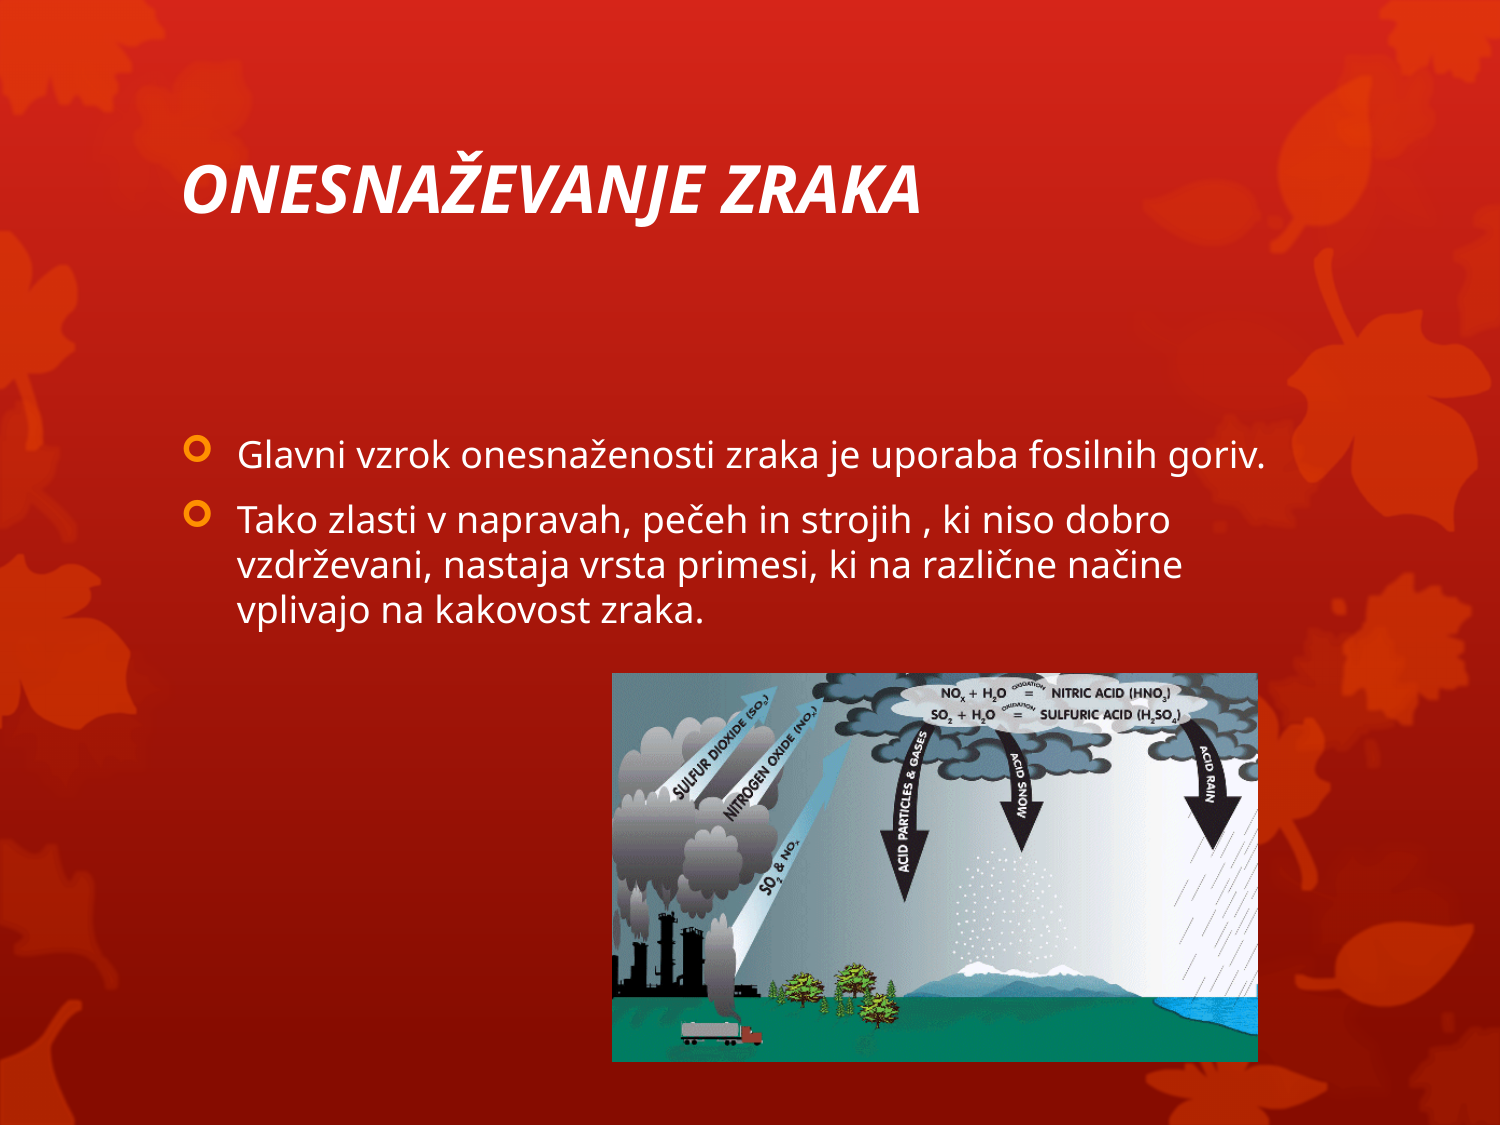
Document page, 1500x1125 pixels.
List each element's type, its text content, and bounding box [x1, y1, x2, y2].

list Glavni vzrok onesnaženosti zraka je uporaba fosilnih goriv. Tako zlasti v napravah, pečeh in strojih , ki niso dobro vzdrževani, nastaja vrsta primesi, ki na različne načine vplivajo na kakovost zraka. [165, 296, 1335, 962]
title ONESNAŽEVANJE ZRAKA [165, 110, 1335, 263]
picture [611, 673, 1259, 1062]
